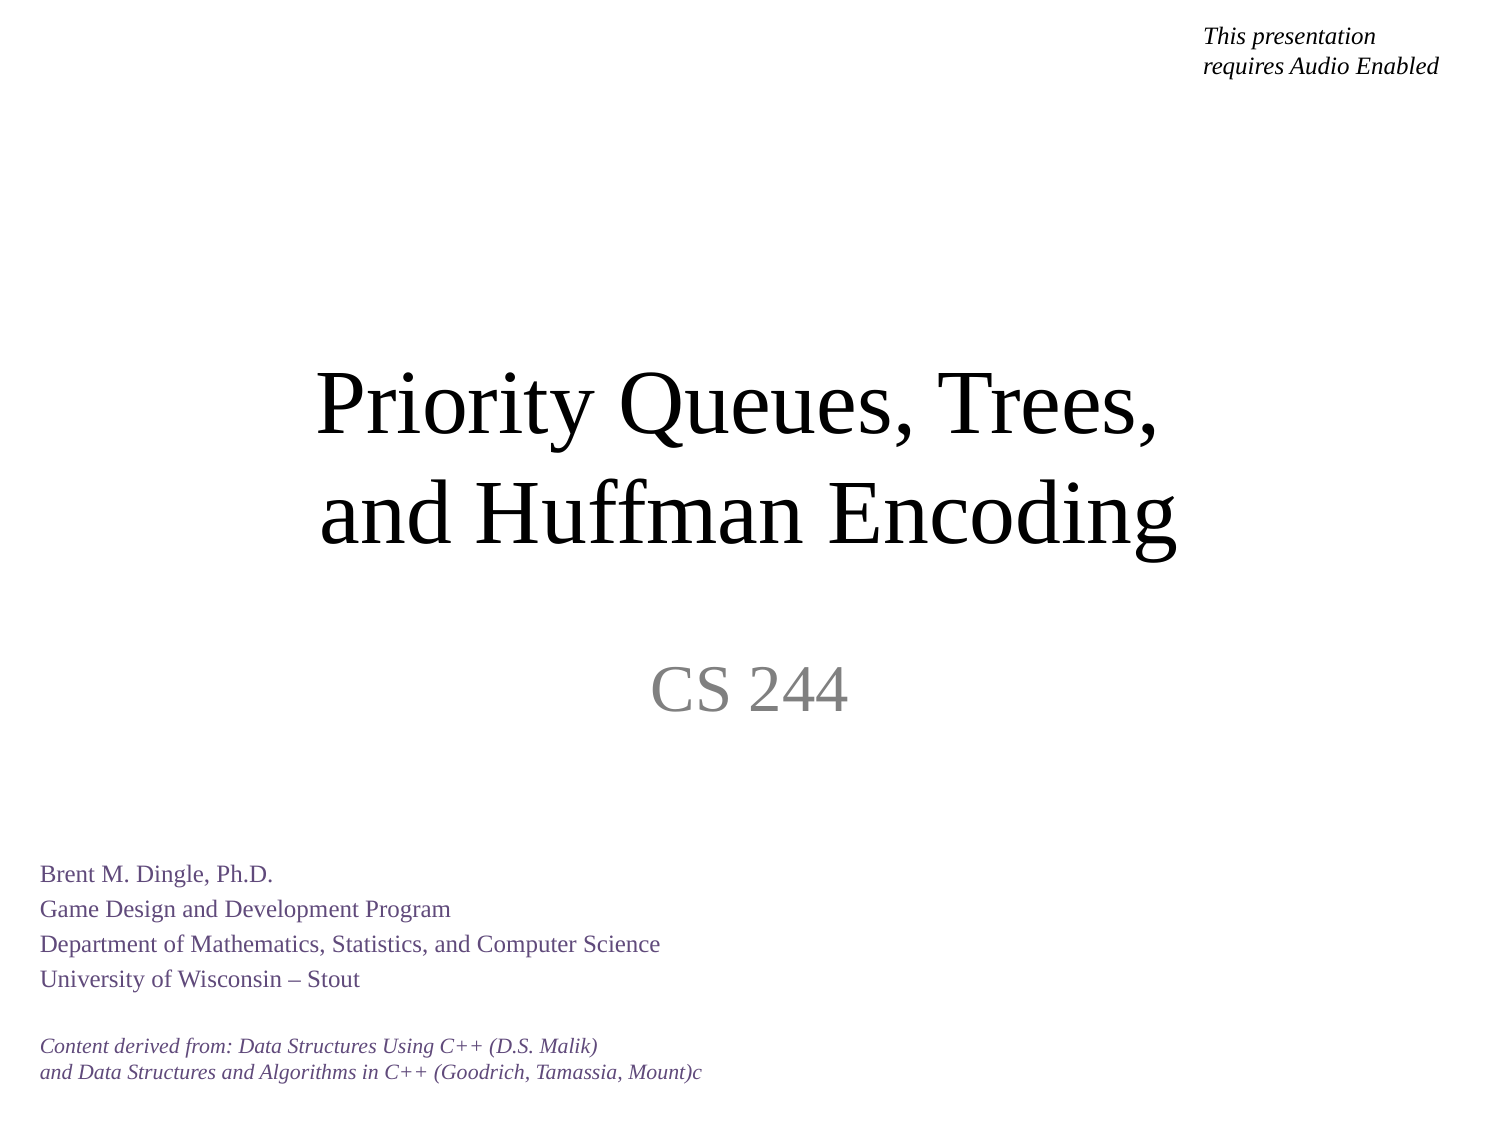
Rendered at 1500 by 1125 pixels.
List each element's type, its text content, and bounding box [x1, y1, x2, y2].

title Priority Queues, Trees, and Huffman Encoding [112, 312, 1388, 591]
text_box This presentation requires Audio Enabled [1188, 12, 1476, 88]
subtitle CS 244 [225, 637, 1275, 738]
text_box Brent M. Dingle, Ph.D. Game Design and Development Program Department of Mathematics, Statistics, and Computer Science University of Wisconsin – Stout Content derived from: Data Structures Using C++ (D.S. Malik) and Data Structures and Algorithms in C++ (Goodrich, Tamassia, Mount)c [24, 849, 900, 1092]
